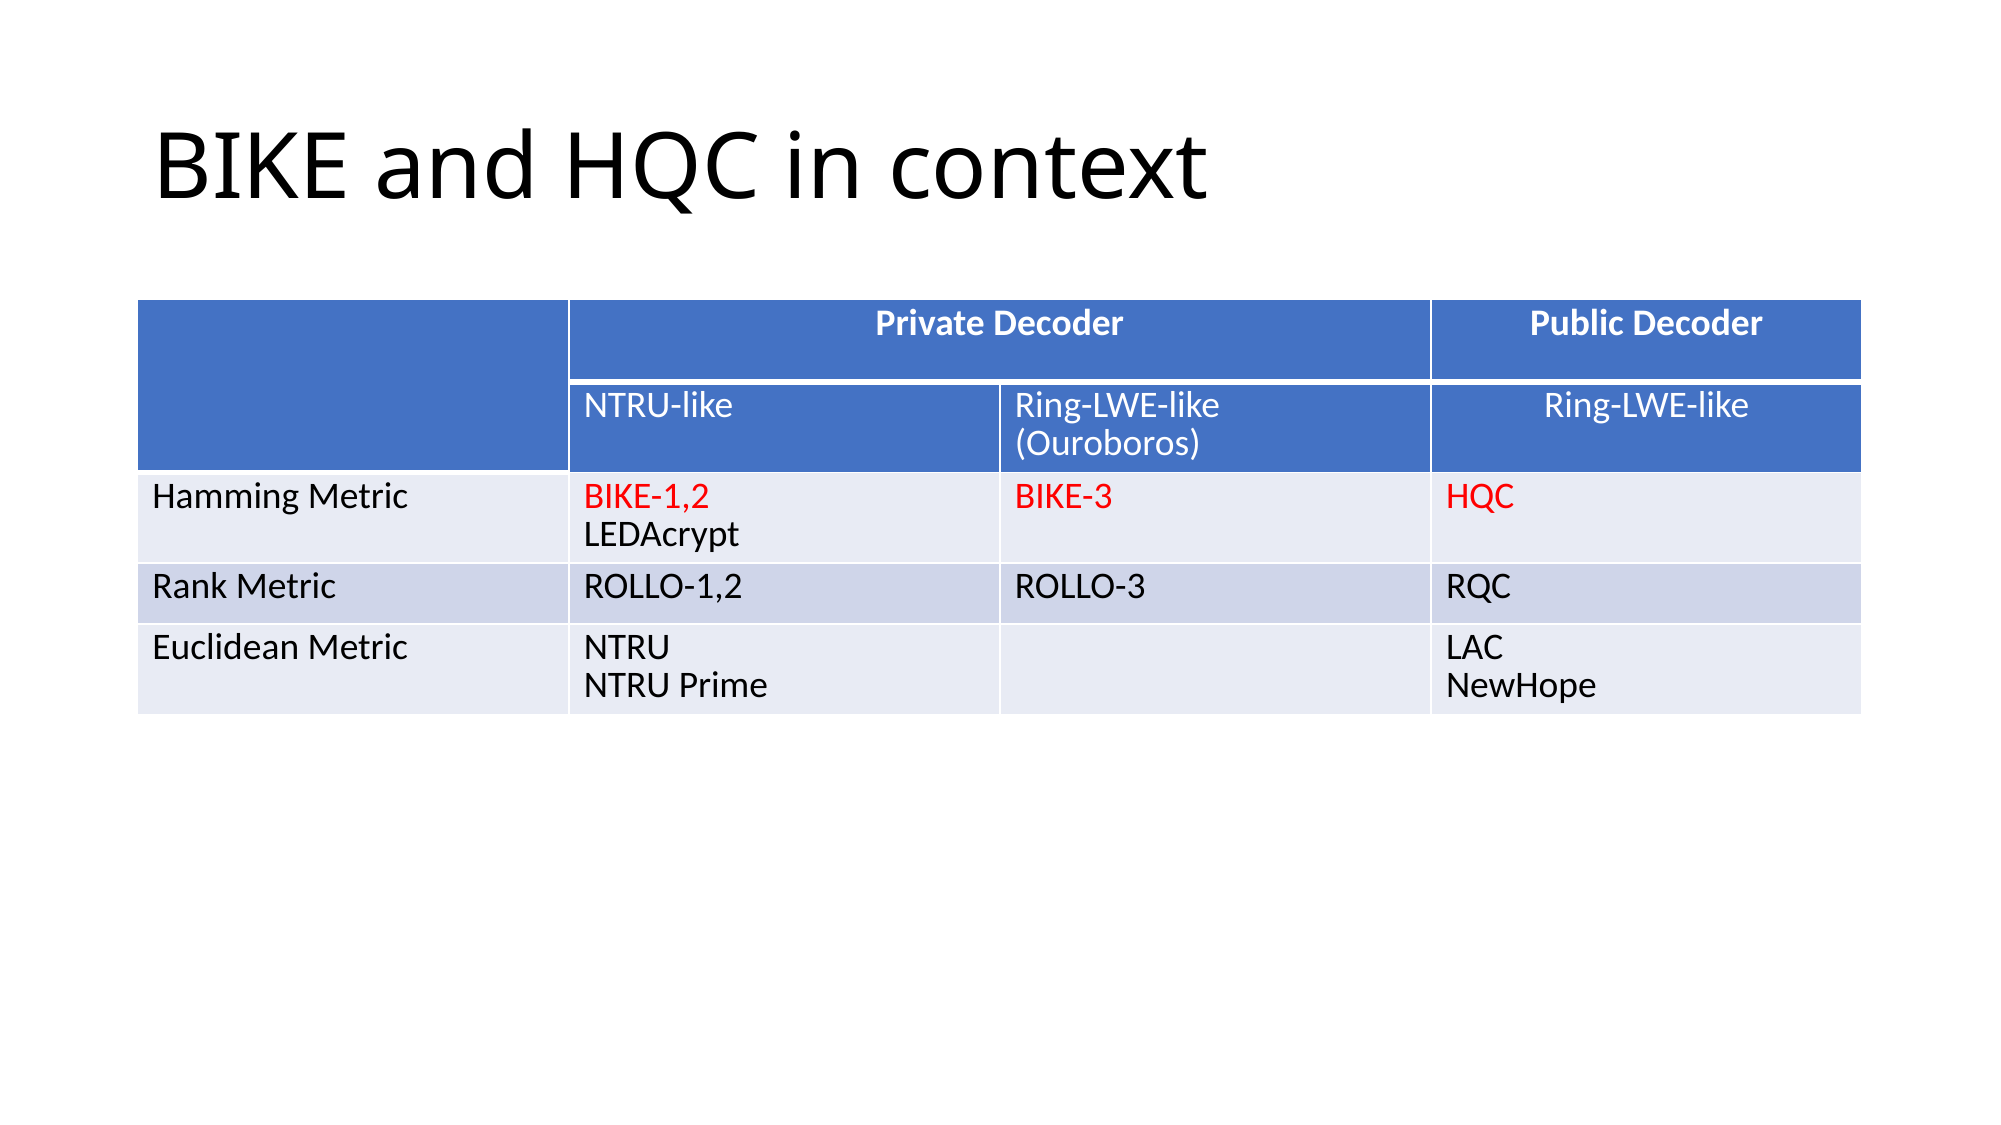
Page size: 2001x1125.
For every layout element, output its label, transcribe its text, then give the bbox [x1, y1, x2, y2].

table_cell ROLLO-3 [1001, 564, 1430, 623]
title BIKE and HQC in context [137, 59, 1863, 278]
table_header Public Decoder [1432, 300, 1861, 379]
table_cell NTRU-like [570, 385, 999, 472]
table_cell BIKE-3 [1001, 473, 1430, 562]
table_cell RQC [1432, 564, 1861, 623]
table_cell NTRU NTRU Prime [570, 625, 999, 714]
table_cell ROLLO-1,2 [570, 564, 999, 623]
table_cell Ring-LWE-like [1432, 385, 1861, 472]
table_header [138, 300, 568, 470]
table_header Private Decoder [570, 300, 1430, 379]
table_cell Ring-LWE-like (Ouroboros) [1001, 385, 1430, 472]
table_cell LAC NewHope [1432, 625, 1861, 714]
table_cell HQC [1432, 473, 1861, 562]
table_cell [1001, 625, 1430, 714]
table_cell Euclidean Metric [138, 625, 568, 714]
table_cell Rank Metric [138, 564, 568, 623]
table_cell Hamming Metric [138, 475, 568, 562]
table_cell BIKE-1,2 LEDAcrypt [570, 473, 999, 562]
